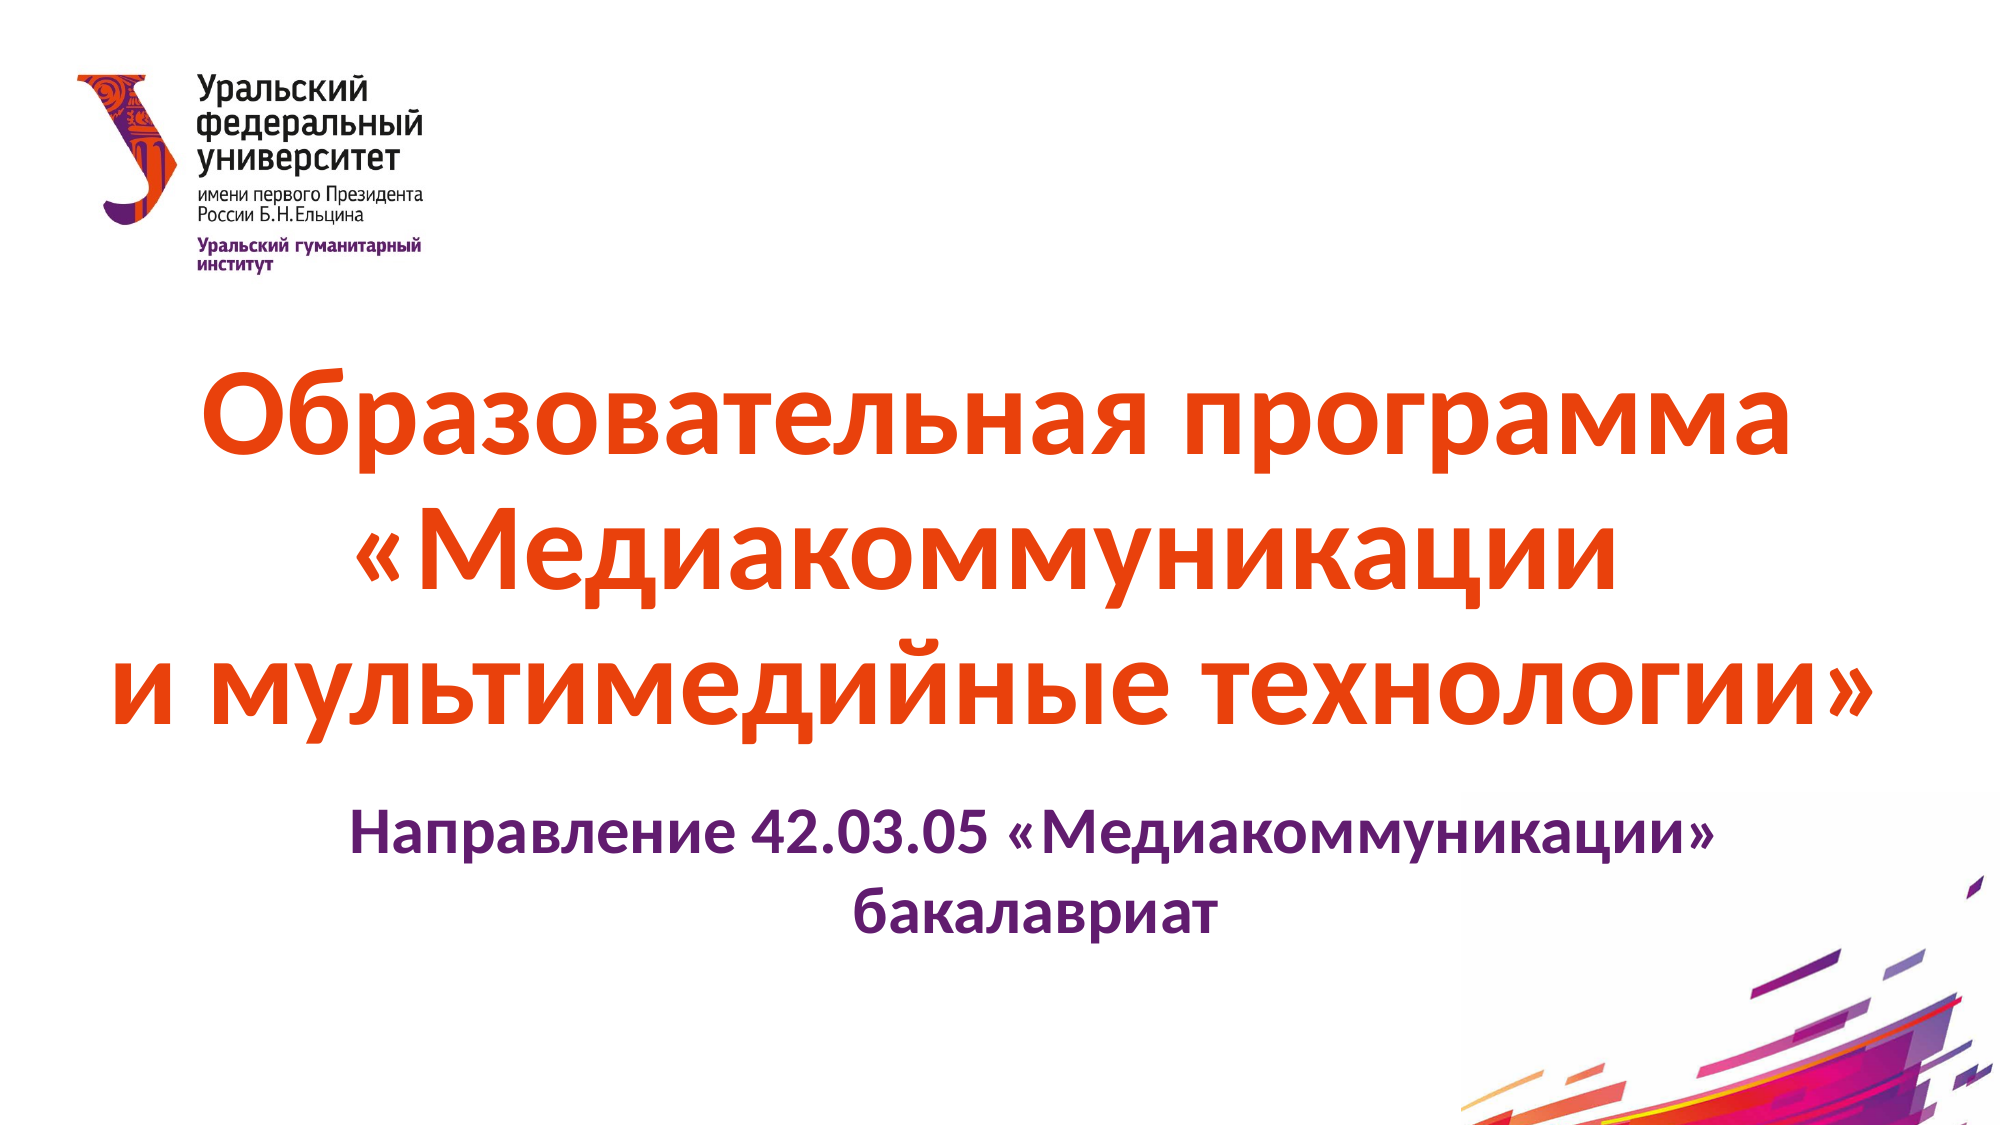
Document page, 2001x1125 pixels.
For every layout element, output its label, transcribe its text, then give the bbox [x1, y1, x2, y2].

picture [0, 0, 499, 349]
text_box Направление 42.03.05 «Медиакоммуникации» бакалавриат [259, 779, 1738, 955]
picture [1461, 792, 2000, 1125]
title Образовательная программа «Медиакоммуникации и мультимедийные технологии» [56, 423, 1941, 676]
